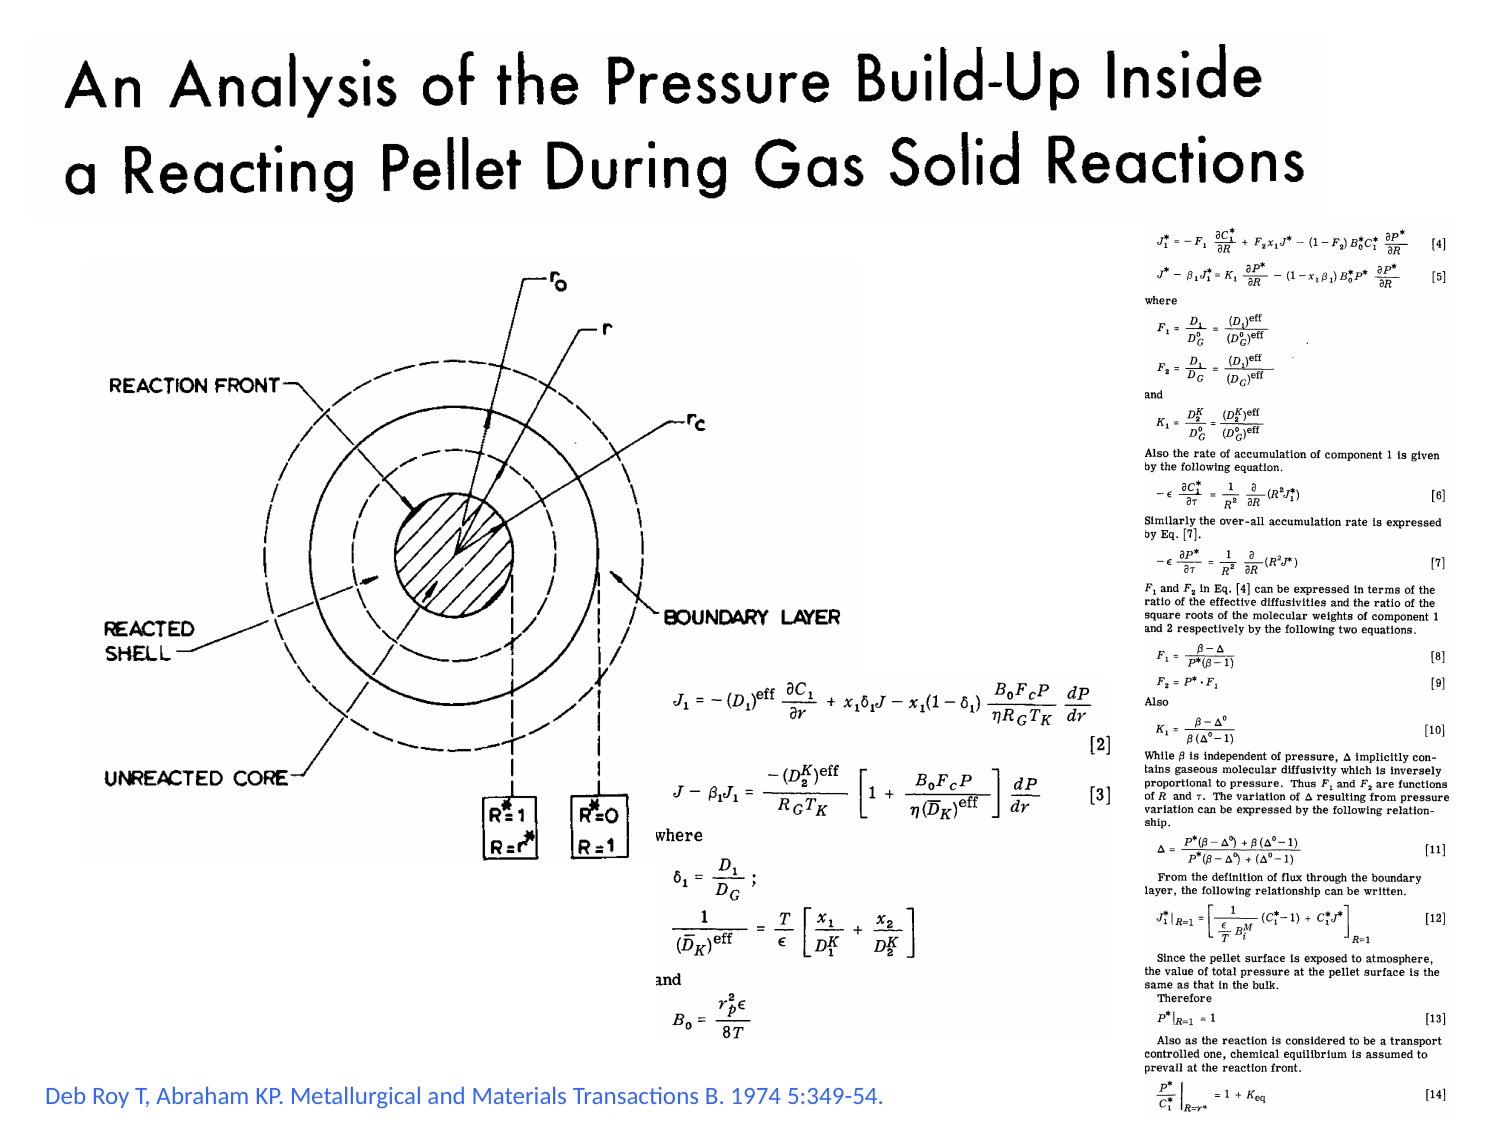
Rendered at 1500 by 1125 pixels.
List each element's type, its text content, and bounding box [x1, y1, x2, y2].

picture [30, 37, 1456, 1118]
text_box Deb Roy T, Abraham KP. Metallurgical and Materials Transactions B. 1974 5:349-54. [30, 1071, 919, 1117]
picture [83, 262, 1110, 1040]
